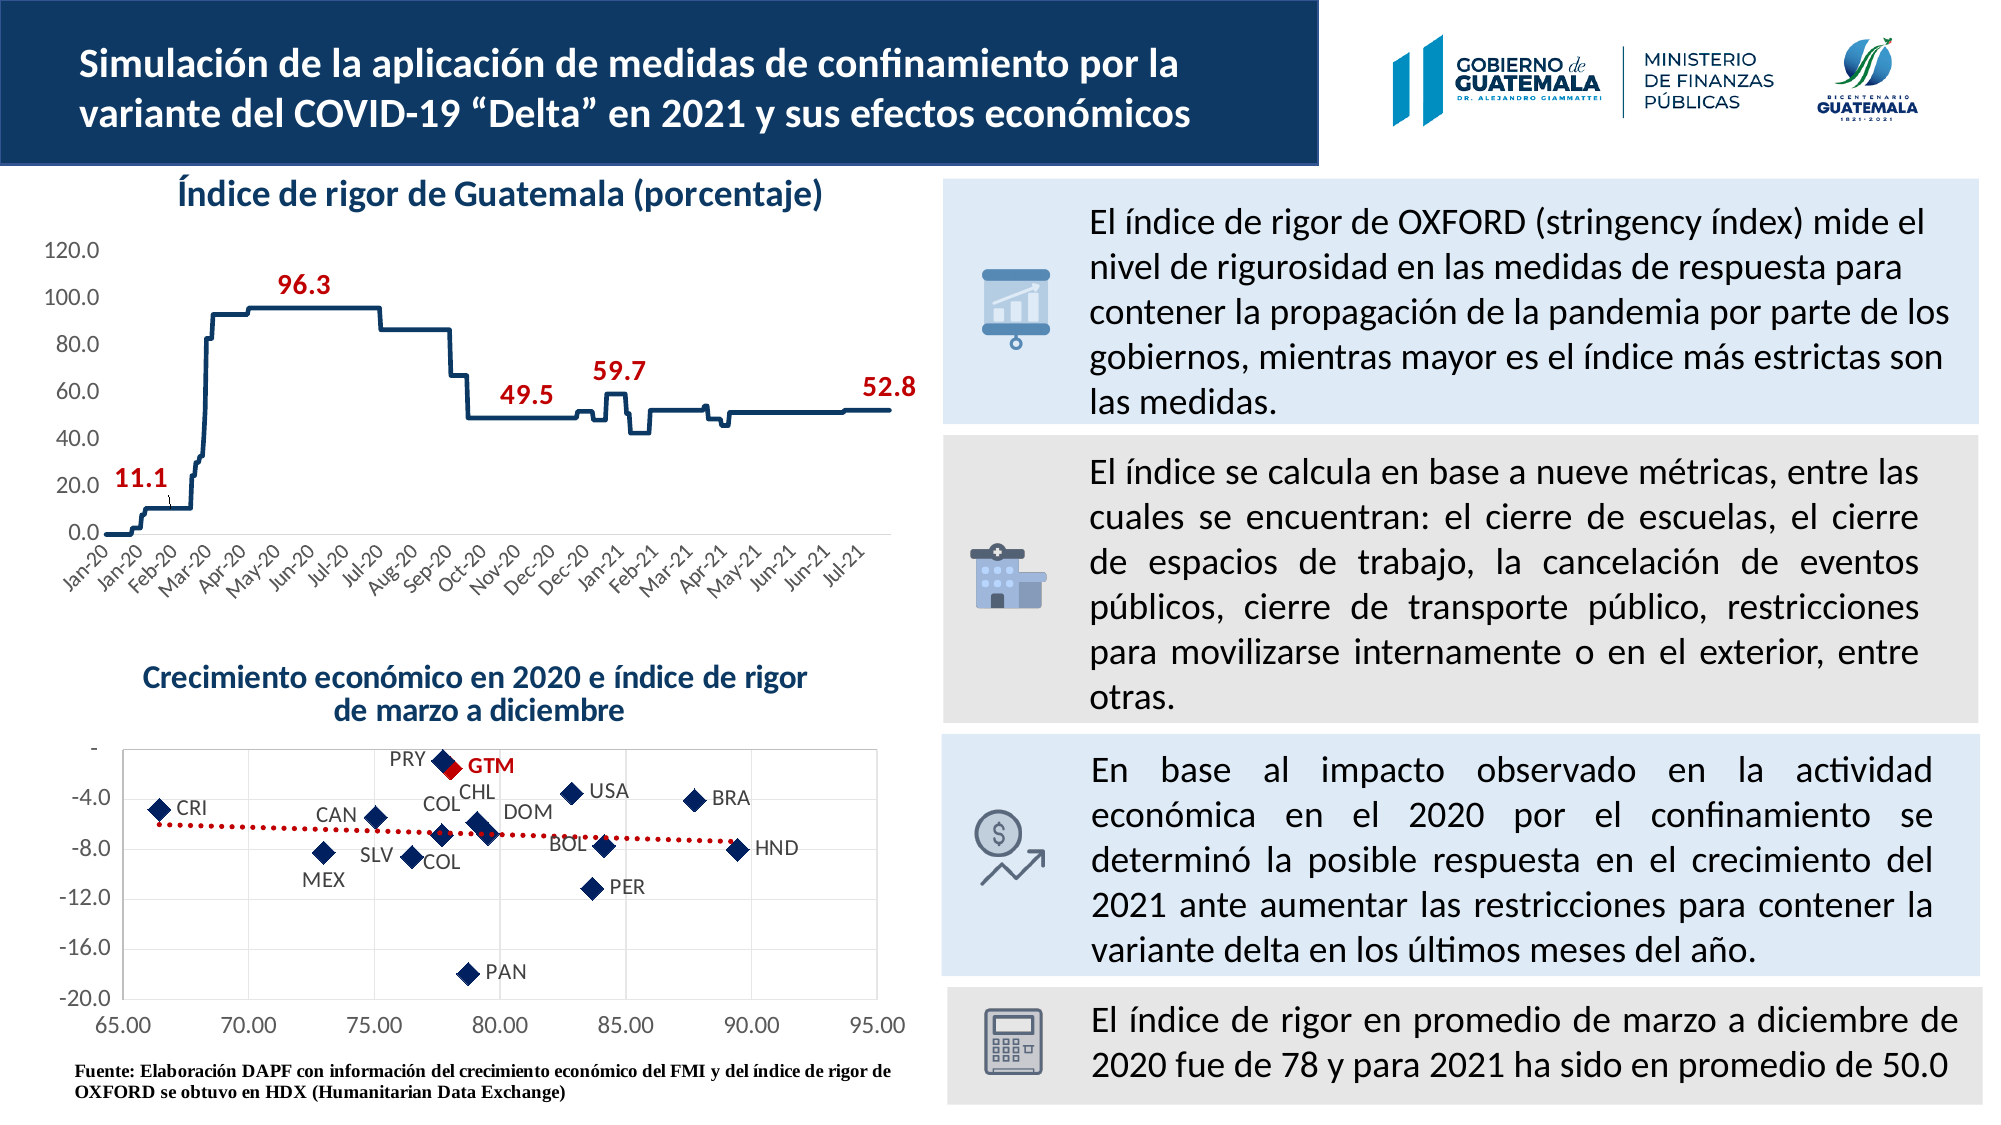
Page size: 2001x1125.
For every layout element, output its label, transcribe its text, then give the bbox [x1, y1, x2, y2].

picture [1357, 29, 1953, 134]
text_box Simulación de la aplicación de medidas de confinamiento por la variante del COVID-19 “Delta” en 2021 y sus efectos económicos [63, 0, 1308, 172]
picture [965, 259, 1066, 360]
chart [30, 160, 917, 633]
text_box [947, 987, 1983, 1105]
picture [947, 512, 1068, 633]
chart [40, 652, 927, 1125]
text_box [941, 733, 1981, 977]
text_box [943, 178, 1995, 432]
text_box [943, 435, 1979, 728]
picture [965, 799, 1060, 895]
picture [971, 1000, 1054, 1083]
